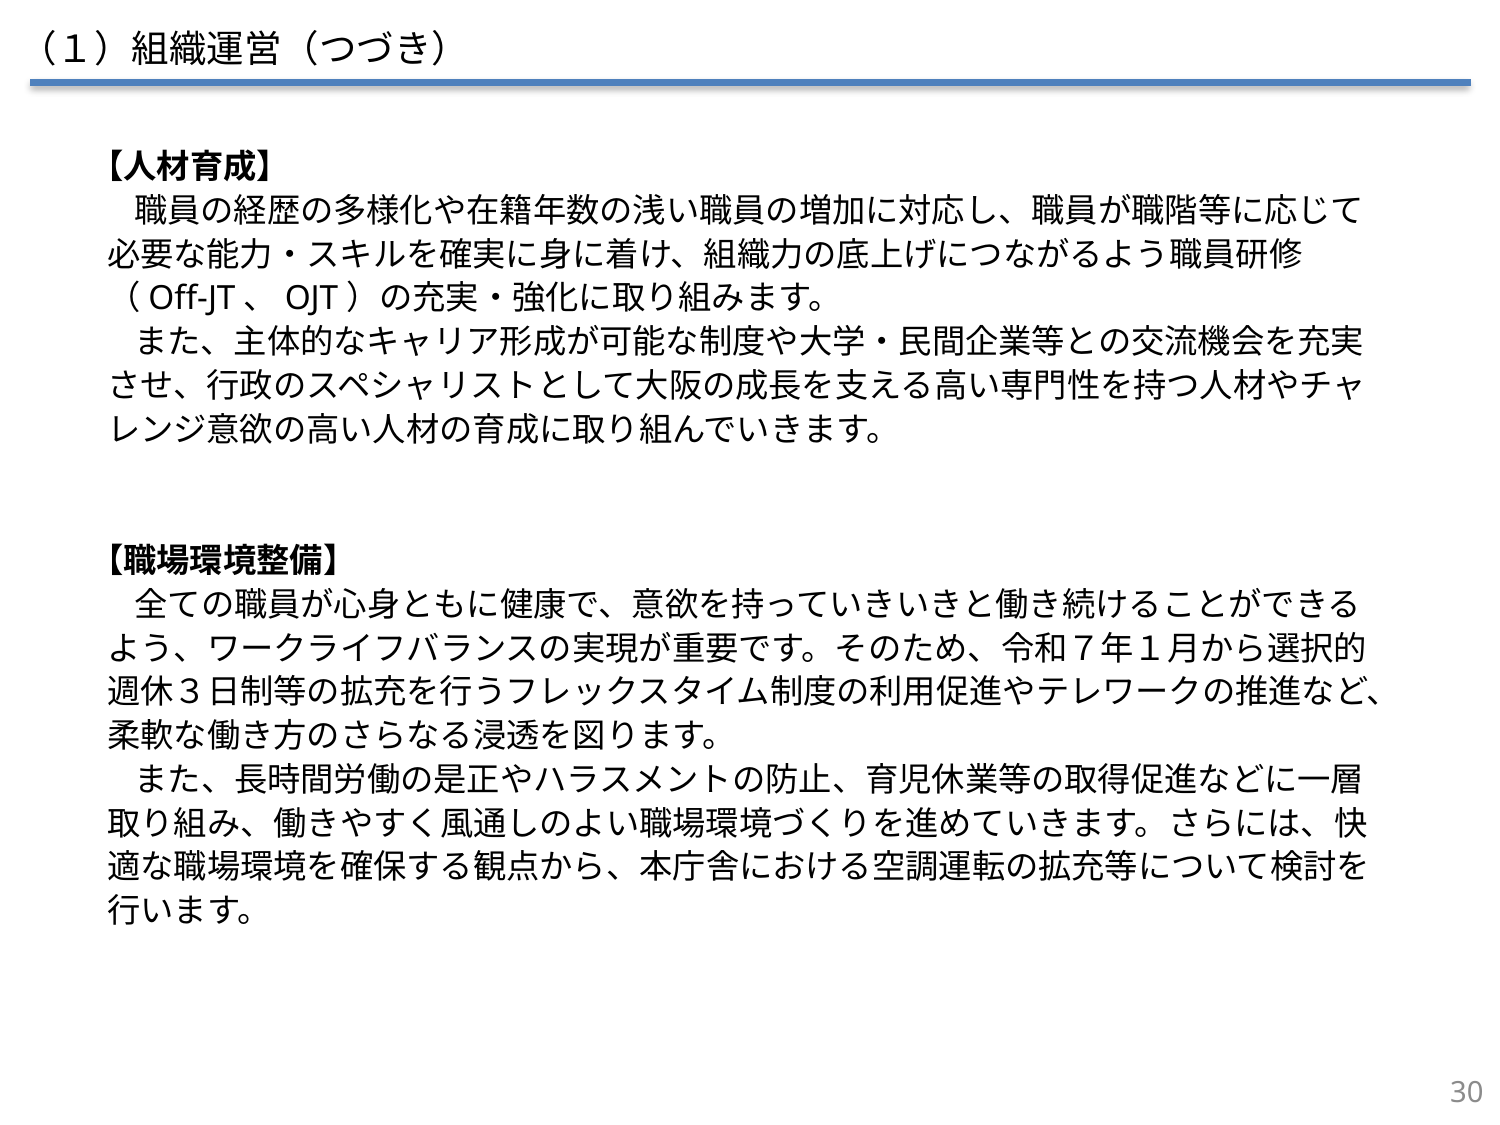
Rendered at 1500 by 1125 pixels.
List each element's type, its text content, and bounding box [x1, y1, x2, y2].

text_box （１）組織運営（つづき） [4, 17, 1452, 78]
slide_number 29 [1148, 1063, 1499, 1124]
text_box 【人材育成】 職員の経歴の多様化や在籍年数の浅い職員の増加に対応し、職員が職階等に応じて必要な能力・スキルを確実に身に着け、組織力の底上げにつながるよう職員研修（Off-JT、OJT）の充実・強化に取り組みます。 また、主体的なキャリア形成が可能な制度や大学・民間企業等との交流機会を充実させ、行政のスペシャリストとして大阪の成長を支える高い専門性を持つ人材やチャレンジ意欲の高い人材の育成に取り組んでいきます。 【職場環境整備】 全ての職員が心身ともに健康で、意欲を持っていきいきと働き続けることができるよう、ワークライフバランスの実現が重要です。そのため、令和７年１月から選択的週休３日制等の拡充を行うフレックスタイム制度の利用促進やテレワークの推進など、柔軟な働き方のさらなる浸透を図ります。 また、長時間労働の是正やハラスメントの防止、育児休業等の取得促進などに一層取り組み、働きやすく風通しのよい職場環境づくりを進めていきます。さらには、快適な職場環境を確保する観点から、本庁舎における空調運転の拡充等について検討を行います。 [48, 134, 1407, 977]
